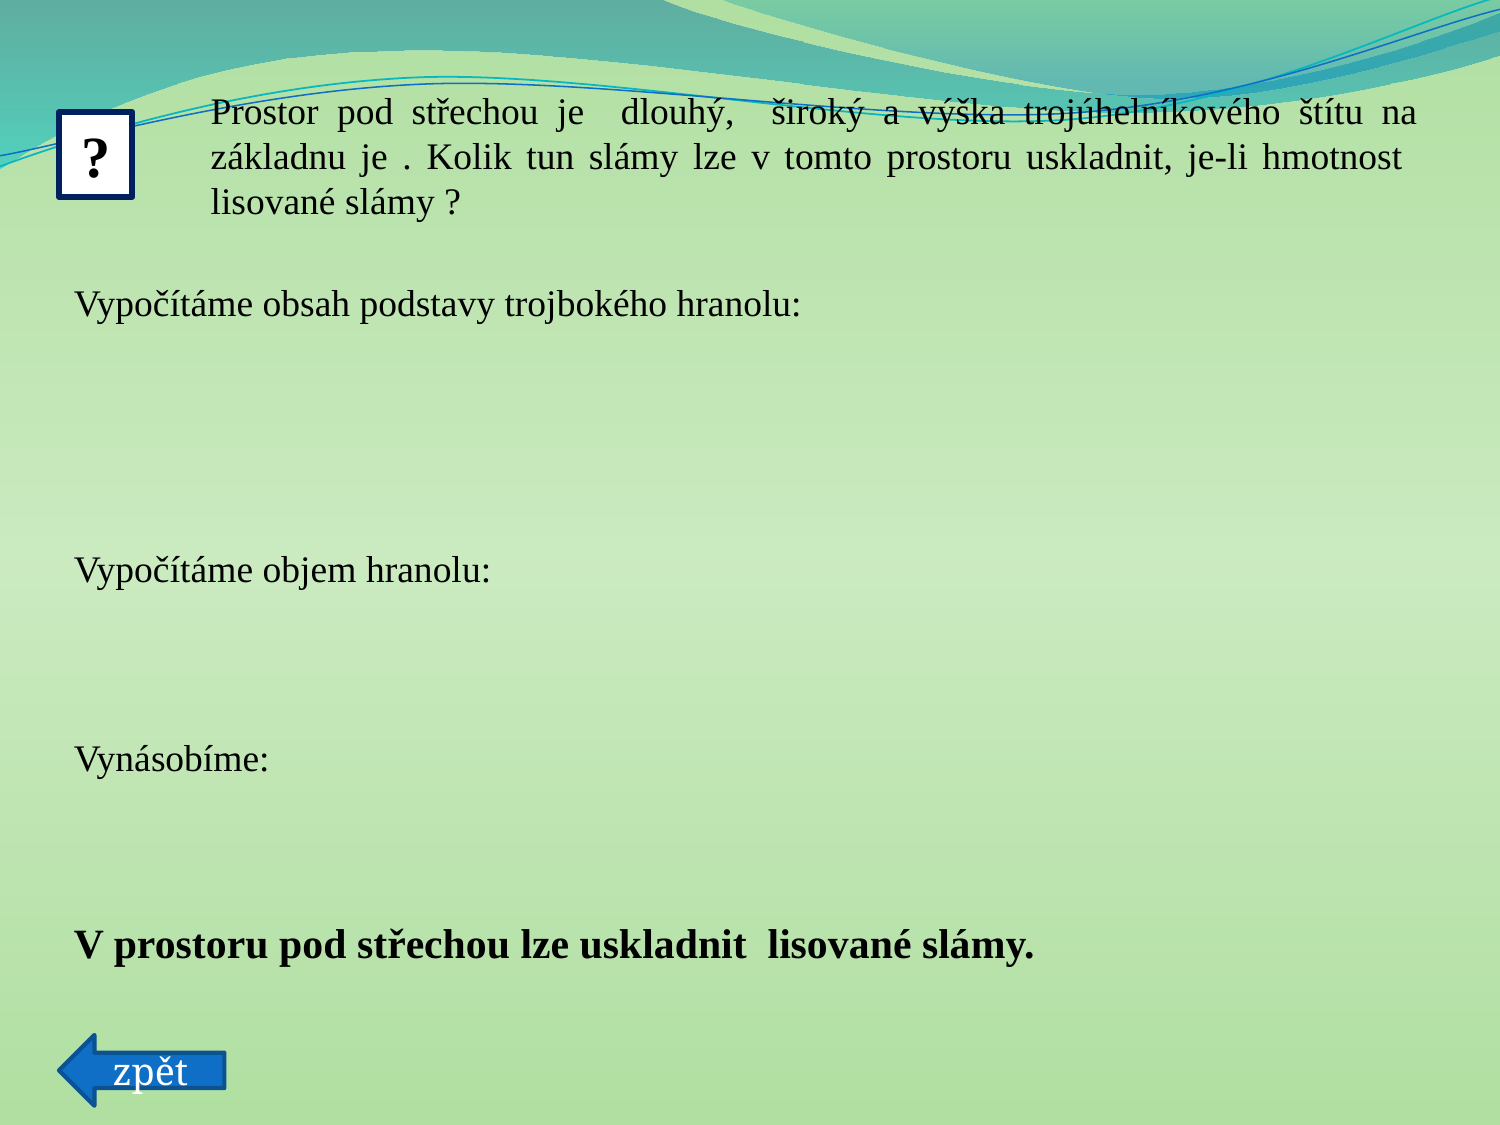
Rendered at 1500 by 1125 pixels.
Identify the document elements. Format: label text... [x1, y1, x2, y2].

text_box zpět [56, 1033, 227, 1108]
text_box ? [59, 112, 133, 197]
